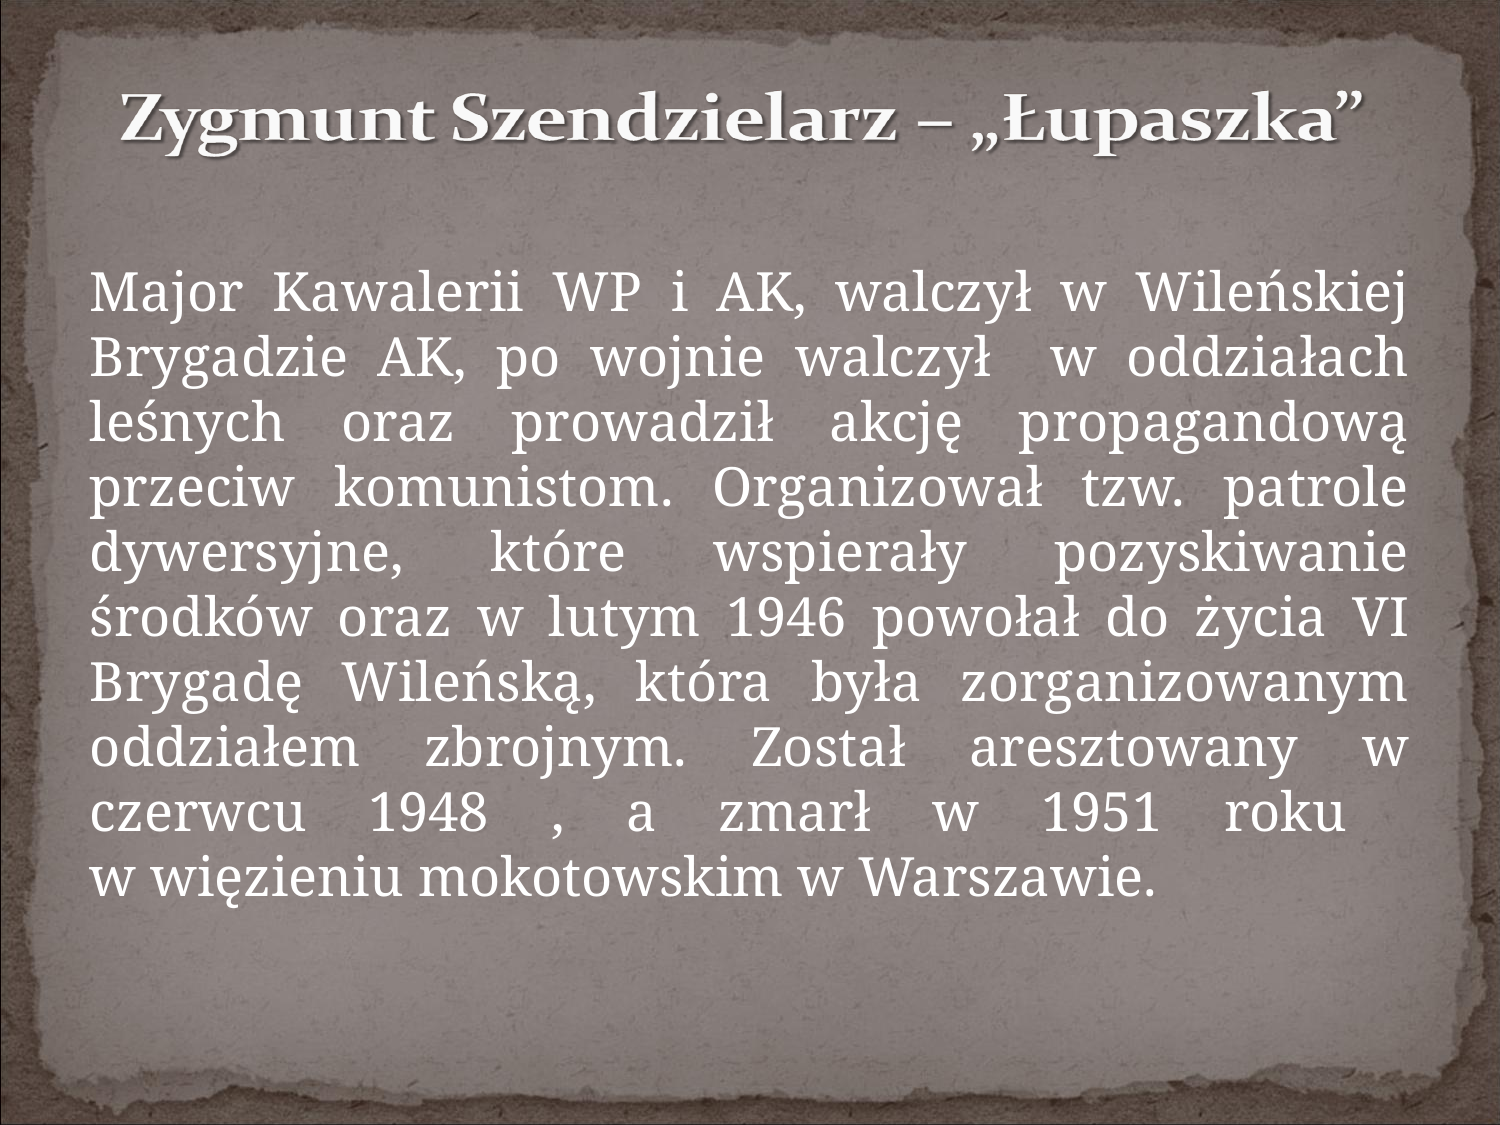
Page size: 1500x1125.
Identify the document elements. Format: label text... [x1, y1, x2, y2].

picture [0, 0, 1500, 1125]
text_box Major Kawalerii WP i AK, walczył w Wileńskiej Brygadzie AK, po wojnie walczył w oddziałach leśnych oraz prowadził akcję propagandową przeciw komunistom. Organizował tzw. patrole dywersyjne, które wspierały pozyskiwanie środków oraz w lutym 1946 powołał do życia VI Brygadę Wileńską, która była zorganizowanym oddziałem zbrojnym. Został aresztowany w czerwcu 1948 , a zmarł w 1951 roku w więzieniu mokotowskim w Warszawie. [74, 249, 1425, 1000]
